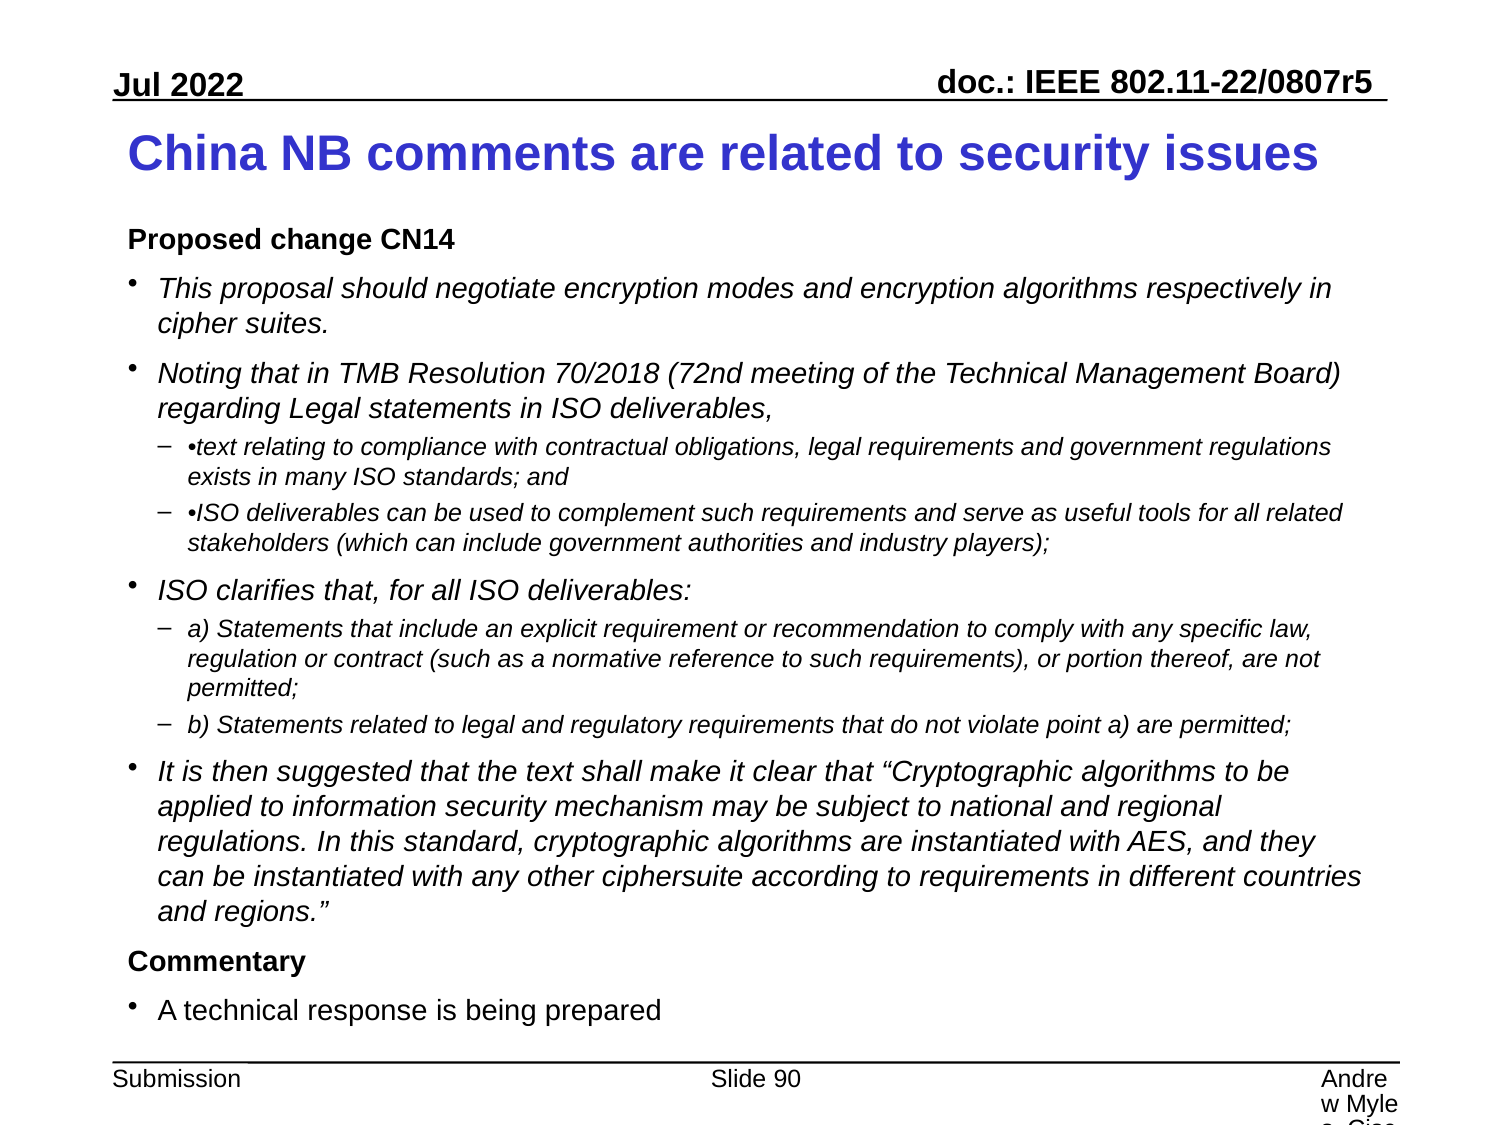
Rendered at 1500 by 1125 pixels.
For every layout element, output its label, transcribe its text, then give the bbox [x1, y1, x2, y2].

title China NB comments are related to security issues [112, 112, 1388, 212]
list Proposed change CN14 This proposal should negotiate encryption modes and encryption algorithms respectively in cipher suites. Noting that in TMB Resolution 70/2018 (72nd meeting of the Technical Management Board) regarding Legal statements in ISO deliverables, •text relating to compliance with contractual obligations, legal requirements and government regulations exists in many ISO standards; and •ISO deliverables can be used to complement such requirements and serve as useful tools for all related stakeholders (which can include government authorities and industry players); ISO clarifies that, for all ISO deliverables: a) Statements that include an explicit requirement or recommendation to comply with any specific law, regulation or contract (such as a normative reference to such requirements), or portion thereof, are not permitted; b) Statements related to legal and regulatory requirements that do not violate point a) are permitted; It is then suggested that the text shall make it clear that “Cryptographic algorithms to be applied to information security mechanism may be subject to national and regional regulations. In this standard, cryptographic algorithms are instantiated with AES, and they can be instantiated with any other ciphersuite according to requirements in different countries and regions.” Commentary A technical response is being prepared [112, 212, 1388, 888]
footer Andrew Myles, Cisco [1320, 1061, 1402, 1093]
slide_number Slide 90 [709, 1061, 803, 1093]
